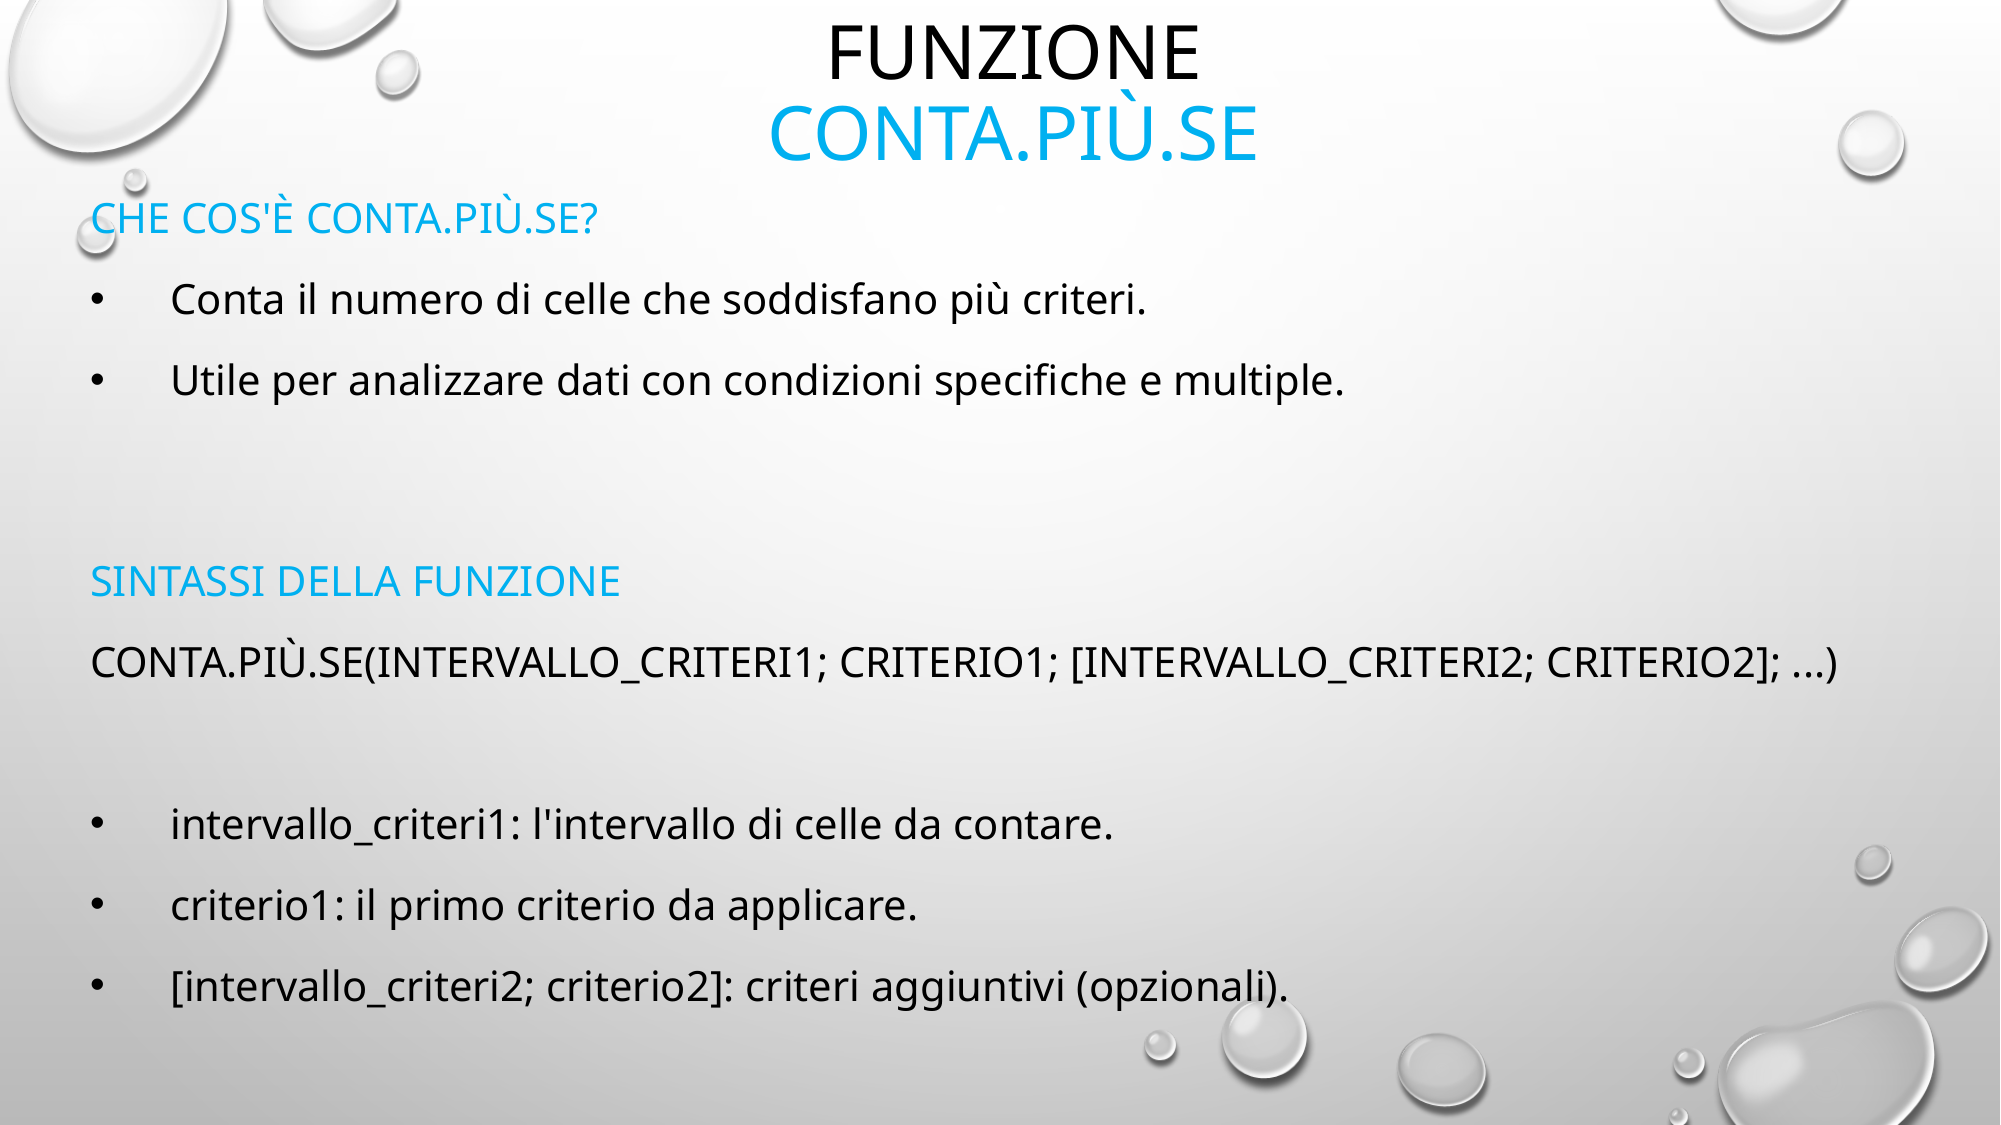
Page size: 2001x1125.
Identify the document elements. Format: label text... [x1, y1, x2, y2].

title Funzione CONTA.PIÙ.SE [163, 0, 1865, 192]
picture [0, 0, 2000, 1125]
list Che cos'è CONTA.PIÙ.SE? Conta il numero di celle che soddisfano più criteri. Utile per analizzare dati con condizioni specifiche e multiple. Sintassi della Funzione CONTA.PIÙ.SE(intervallo_criteri1; criterio1; [intervallo_criteri2; criterio2]; ...) intervallo_criteri1: l'intervallo di celle da contare. criterio1: il primo criterio da applicare. [intervallo_criteri2; criterio2]: criteri aggiuntivi (opzionali). [75, 174, 1928, 1056]
